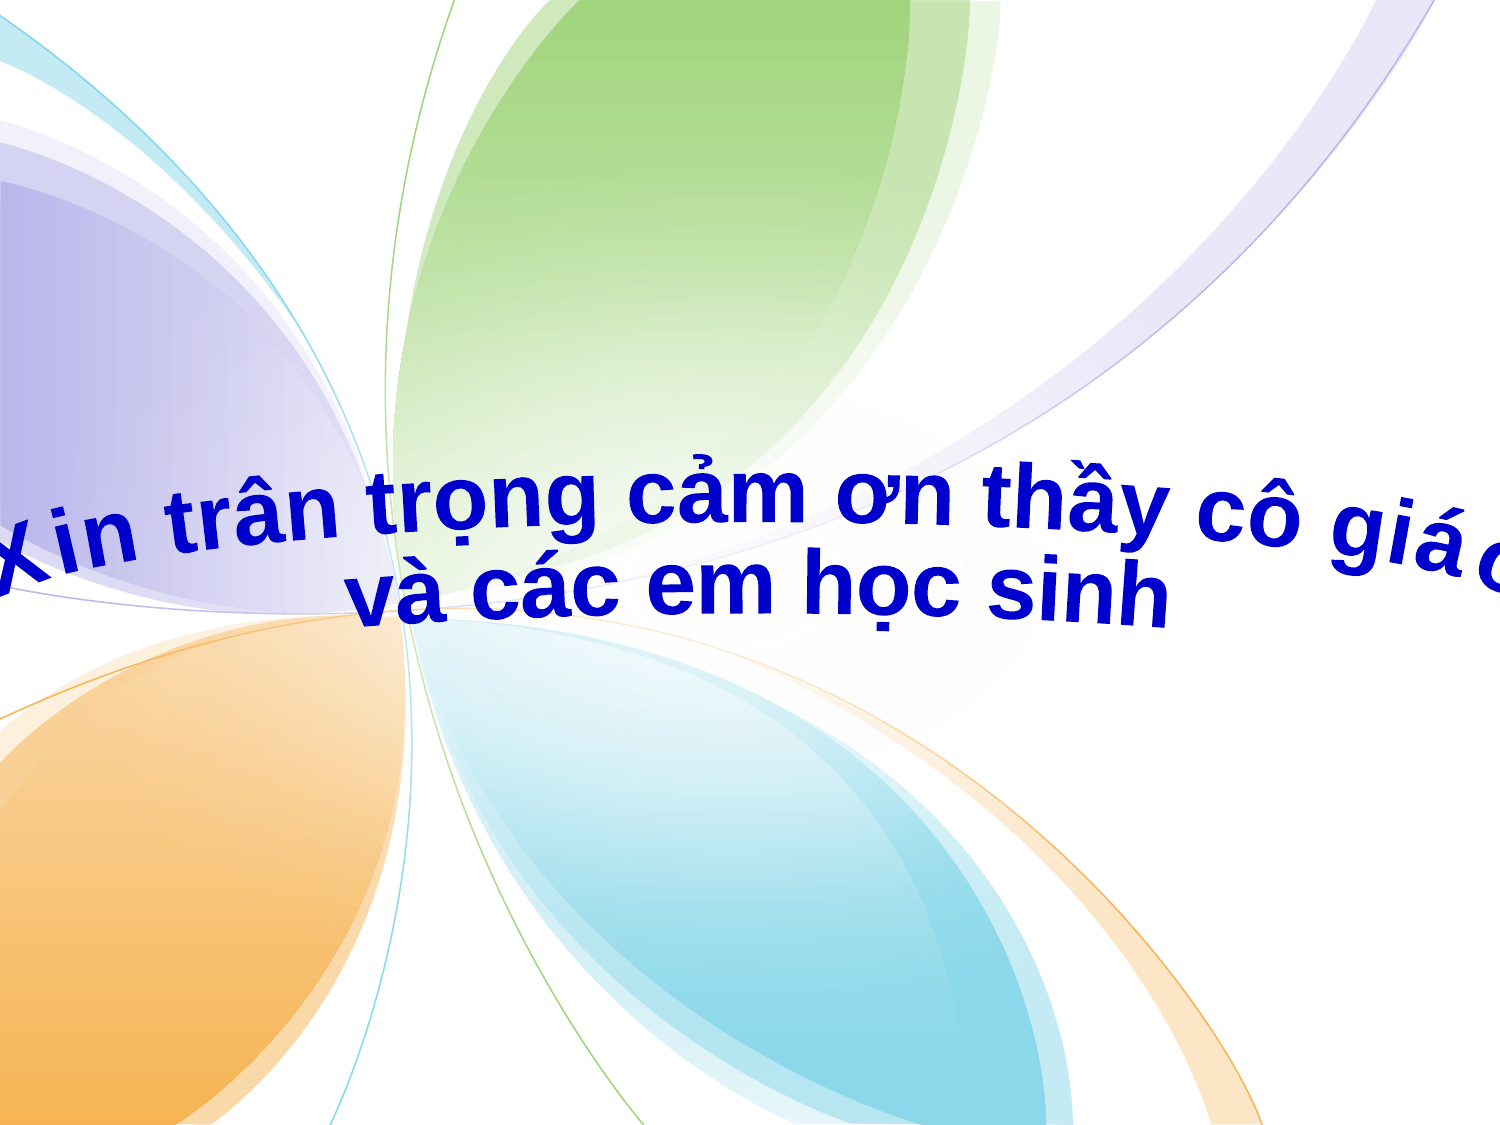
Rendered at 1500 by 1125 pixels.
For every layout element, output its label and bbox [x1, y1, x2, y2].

picture [0, 124, 1464, 1038]
